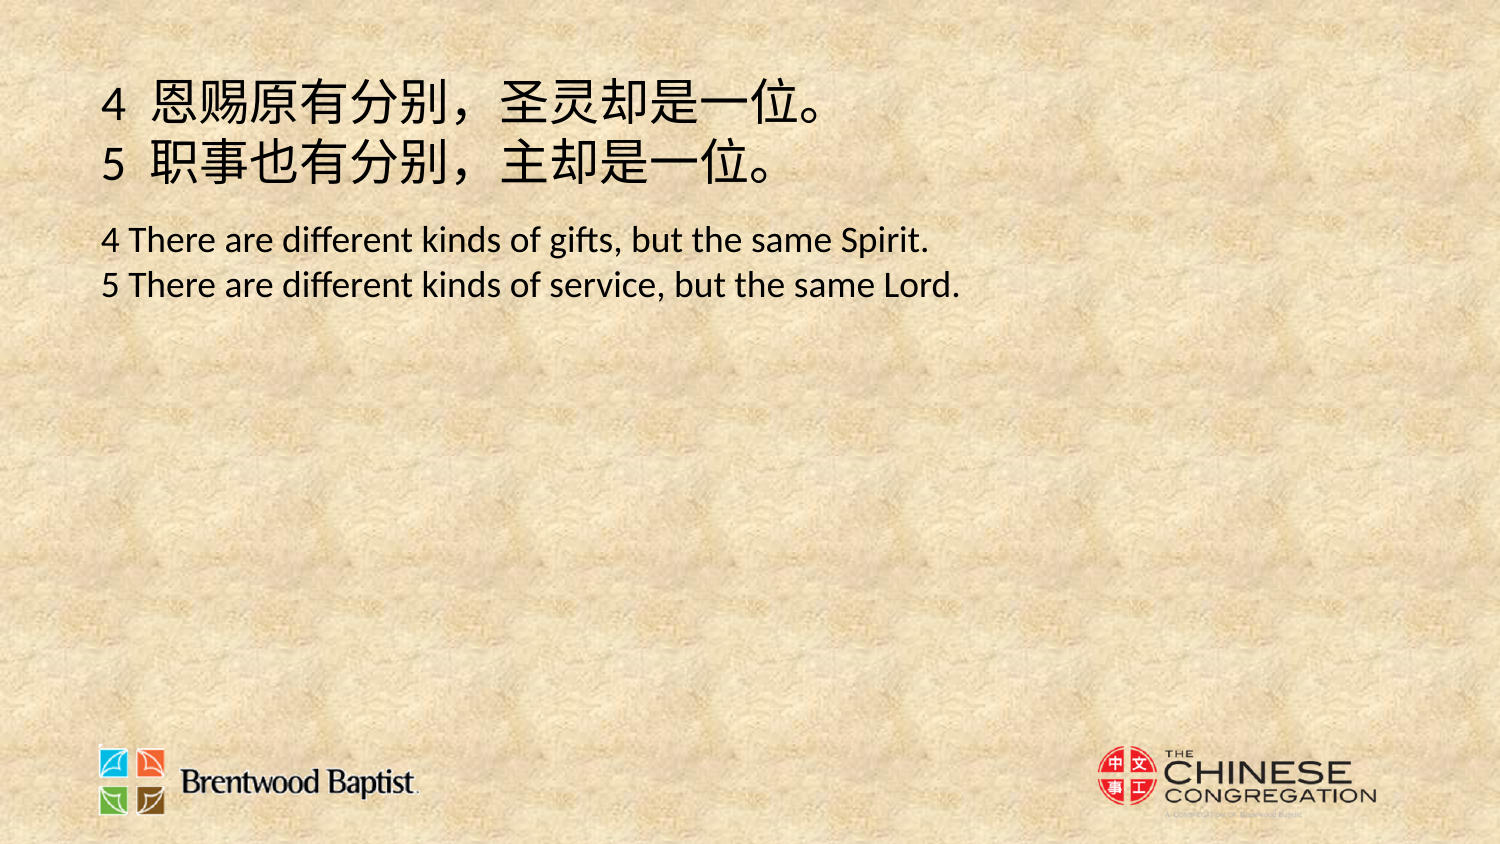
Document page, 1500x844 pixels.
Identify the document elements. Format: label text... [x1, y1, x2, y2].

picture [0, 0, 1500, 844]
text_box 4 恩赐原有分别，圣灵却是一位。 5 职事也有分别，主却是一位。 4 There are different kinds of gifts, but the same Spirit. 5 There are different kinds of service, but the same Lord. [85, 62, 1407, 358]
